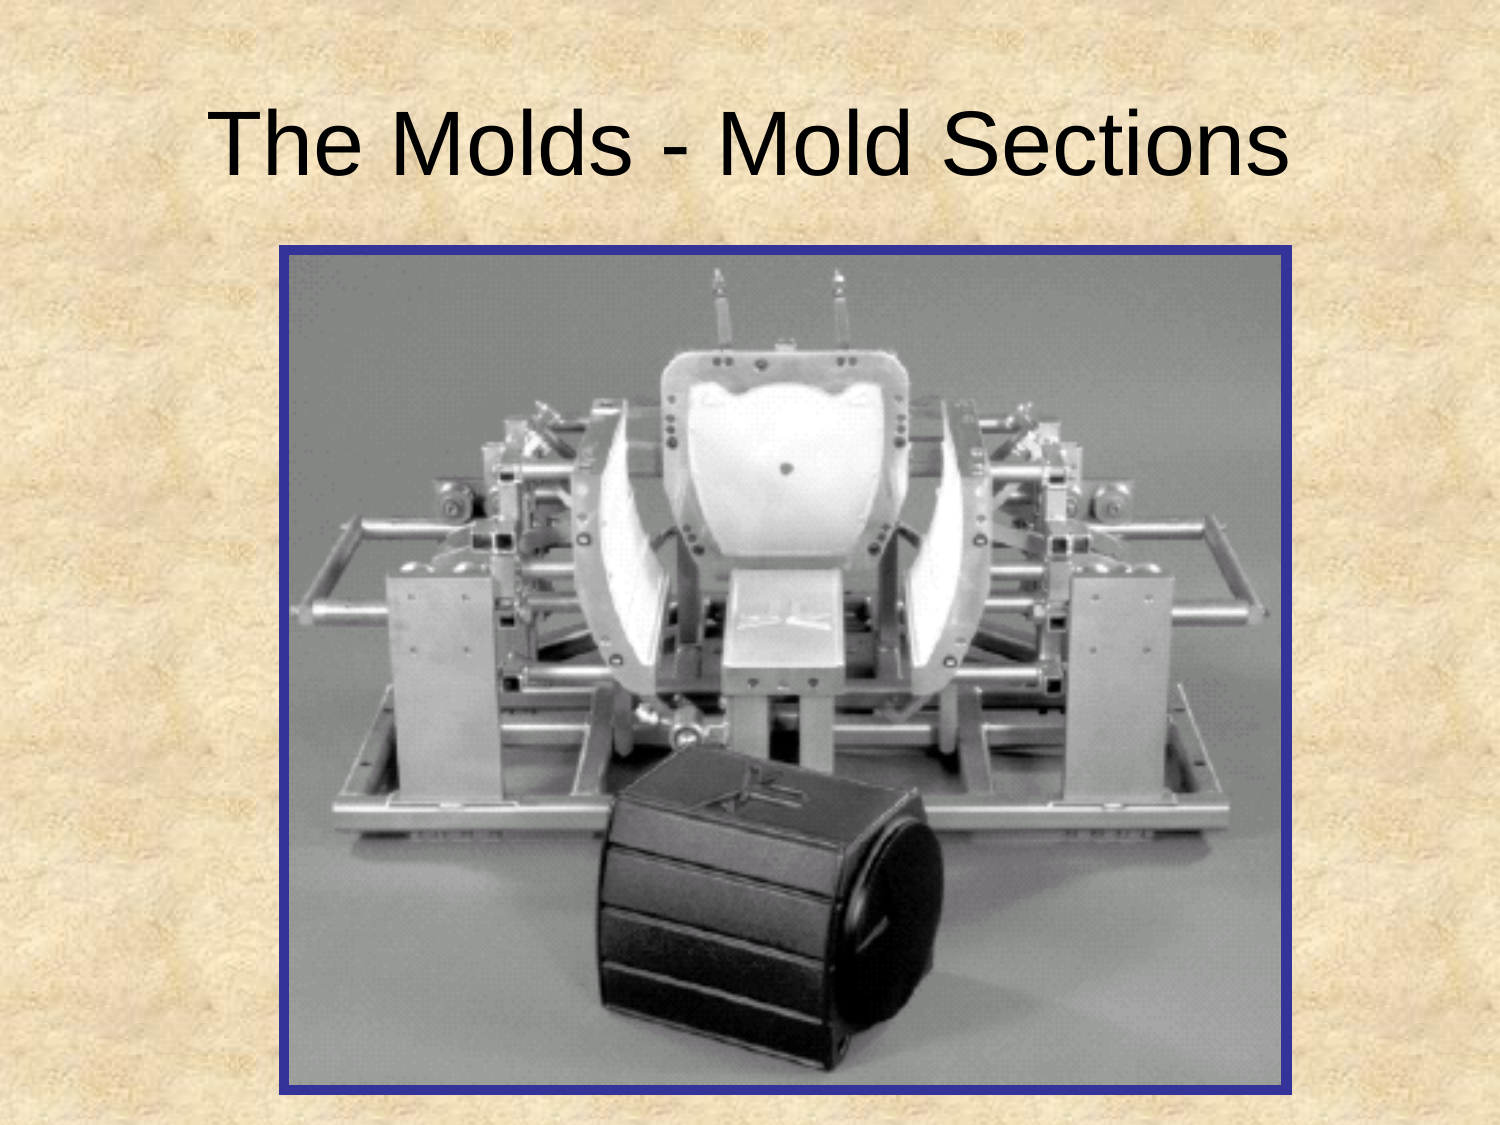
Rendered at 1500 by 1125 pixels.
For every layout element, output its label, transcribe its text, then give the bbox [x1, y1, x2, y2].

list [289, 255, 1282, 1085]
picture [0, 0, 1500, 1125]
title The Molds - Mold Sections [74, 44, 1426, 233]
